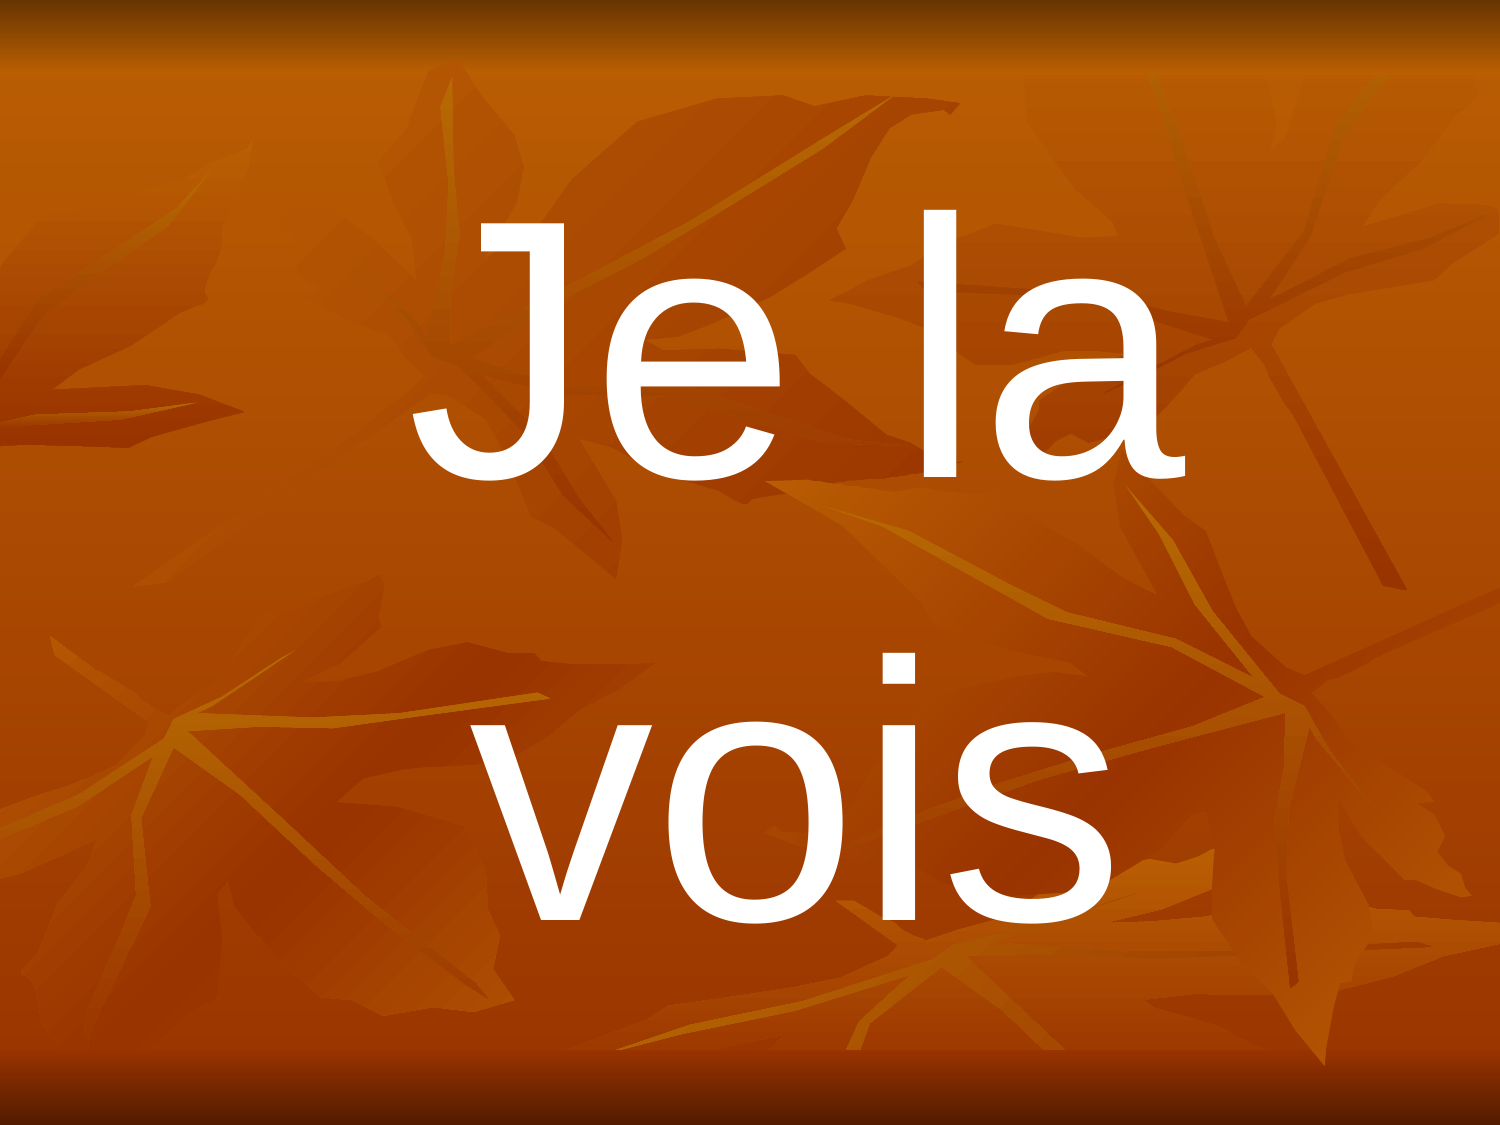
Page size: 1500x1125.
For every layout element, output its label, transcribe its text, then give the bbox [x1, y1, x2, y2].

text_box Je la vois [94, 101, 1500, 1002]
